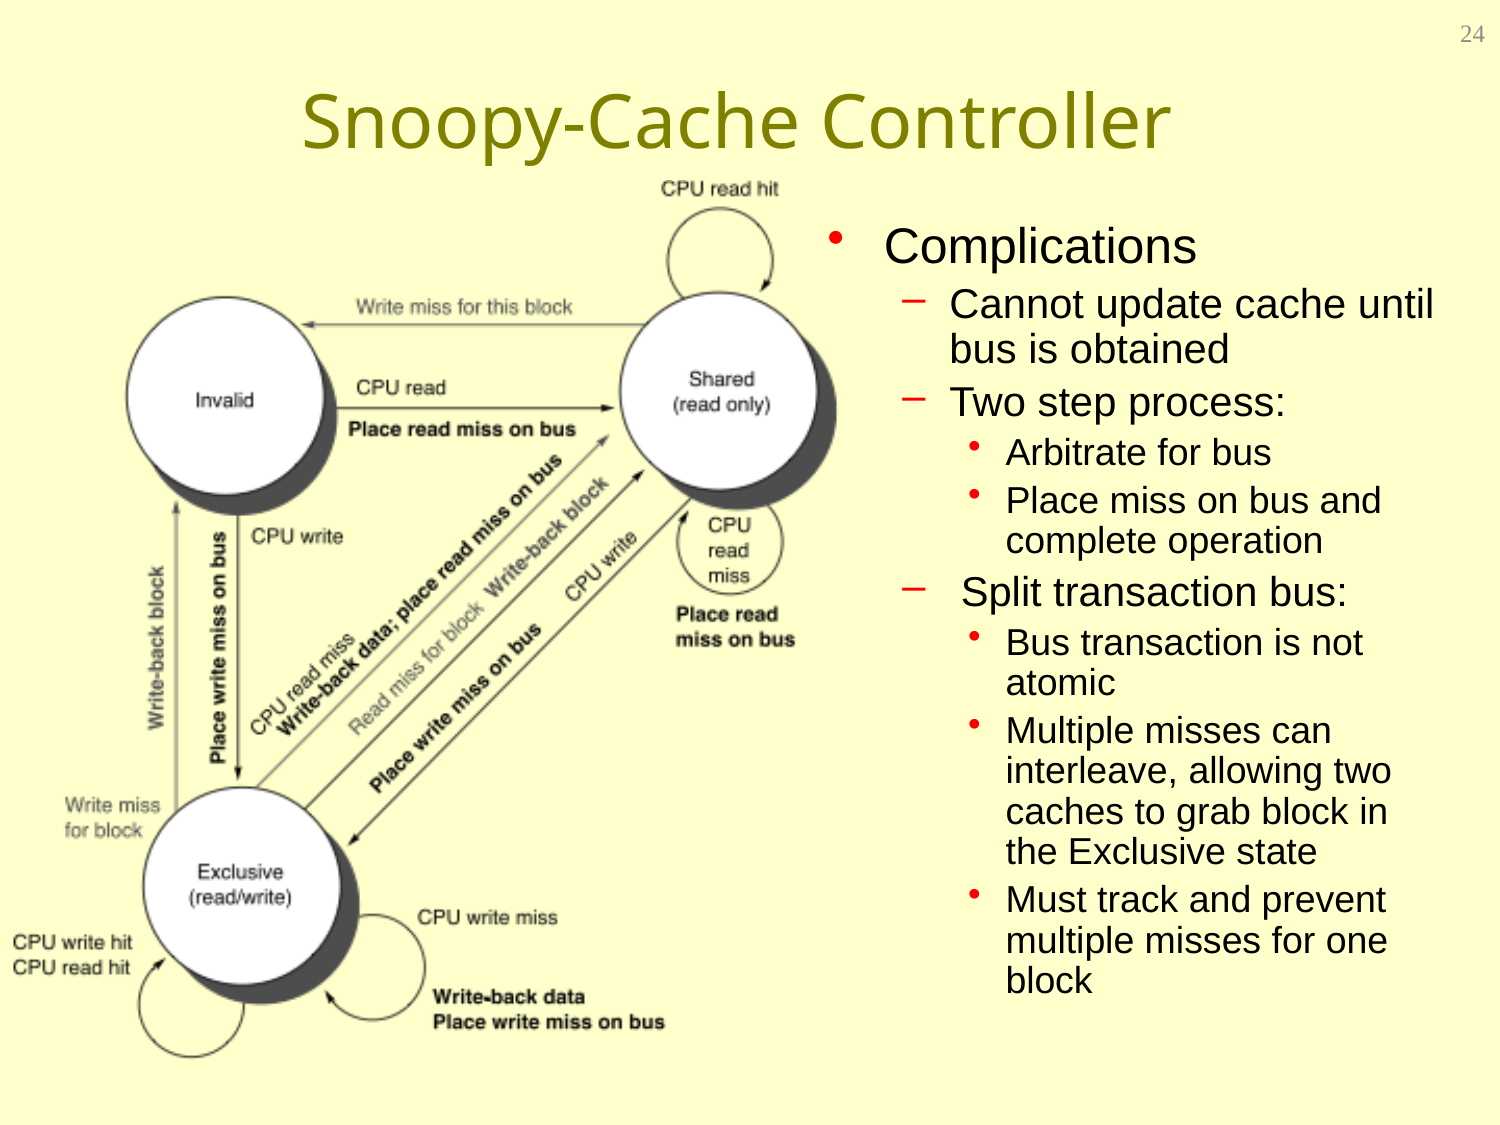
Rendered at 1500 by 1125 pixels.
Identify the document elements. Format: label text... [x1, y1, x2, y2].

slide_number 24 [1149, 2, 1500, 63]
title Snoopy-Cache Controller [87, 24, 1388, 212]
list Complications Cannot update cache until bus is obtained Two step process: Arbitrate for bus Place miss on bus and complete operation Split transaction bus: Bus transaction is not atomic Multiple misses can interleave, allowing two caches to grab block in the Exclusive state Must track and prevent multiple misses for one block [843, 212, 1451, 1076]
picture [0, 180, 839, 1075]
